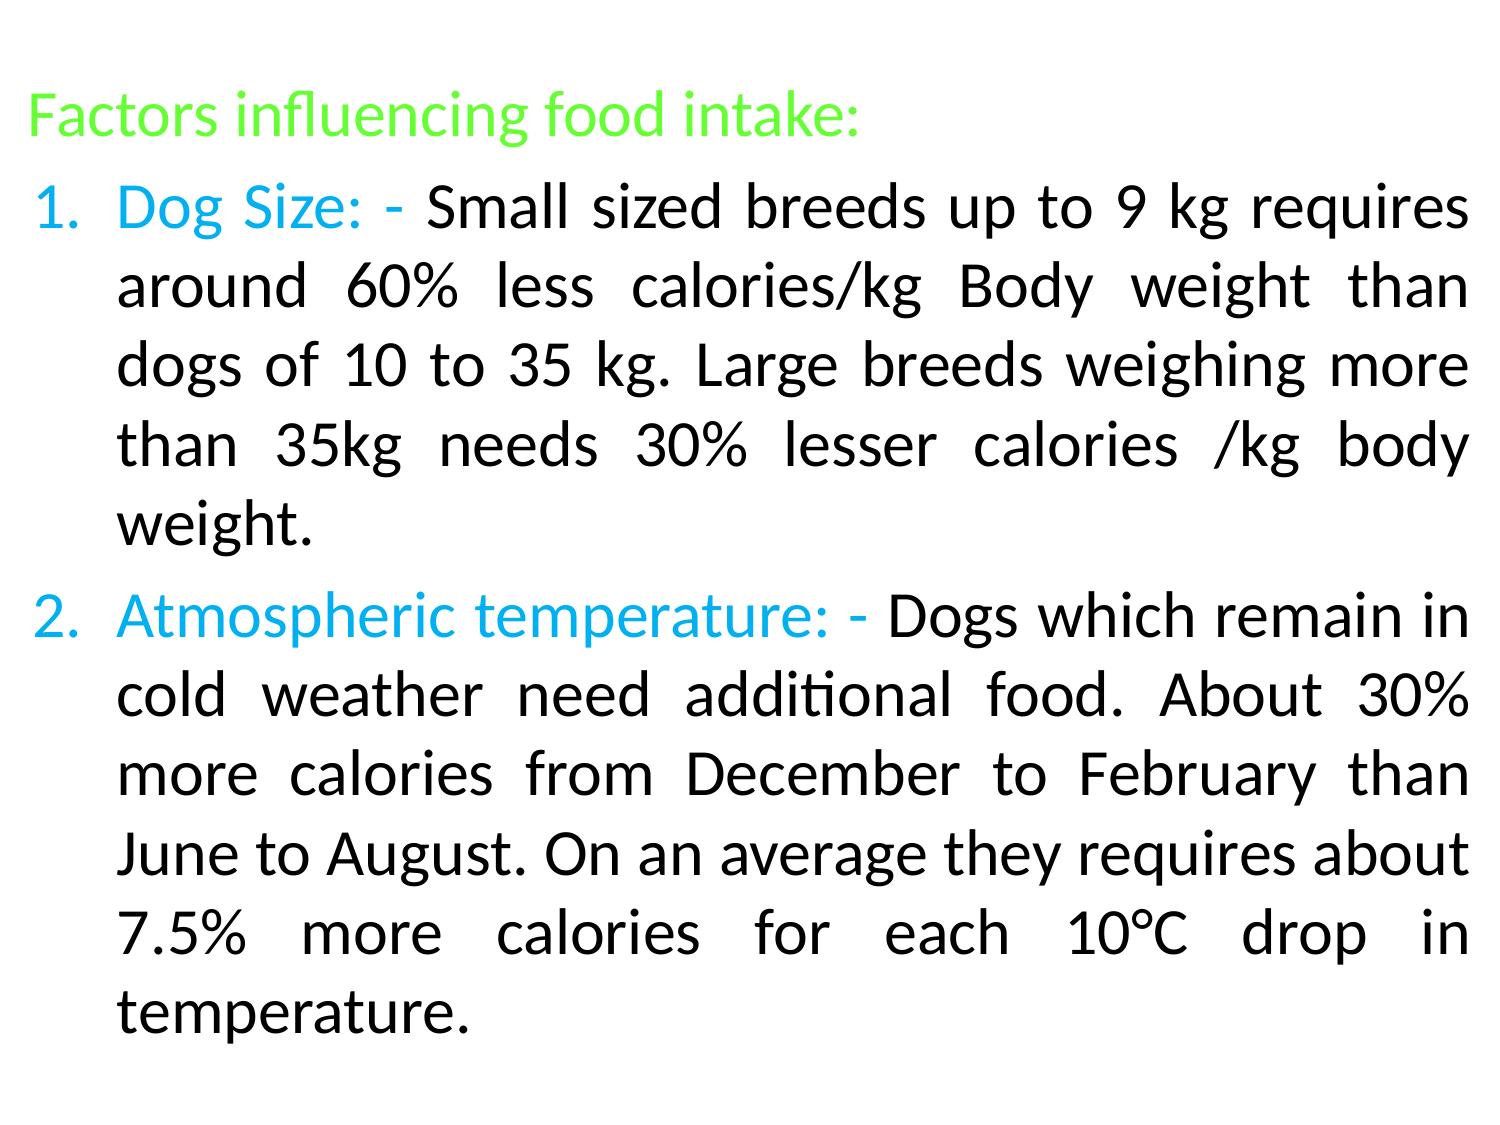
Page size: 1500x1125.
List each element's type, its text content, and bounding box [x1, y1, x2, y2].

list Factors influencing food intake: Dog Size: - Small sized breeds up to 9 kg requires around 60% less calories/kg Body weight than dogs of 10 to 35 kg. Large breeds weighing more than 35kg needs 30% lesser calories /kg body weight. Atmospheric temperature: - Dogs which remain in cold weather need additional food. About 30% more calories from December to February than June to August. On an average they requires about 7.5% more calories for each 10°C drop in temperature. [12, 62, 1488, 1063]
